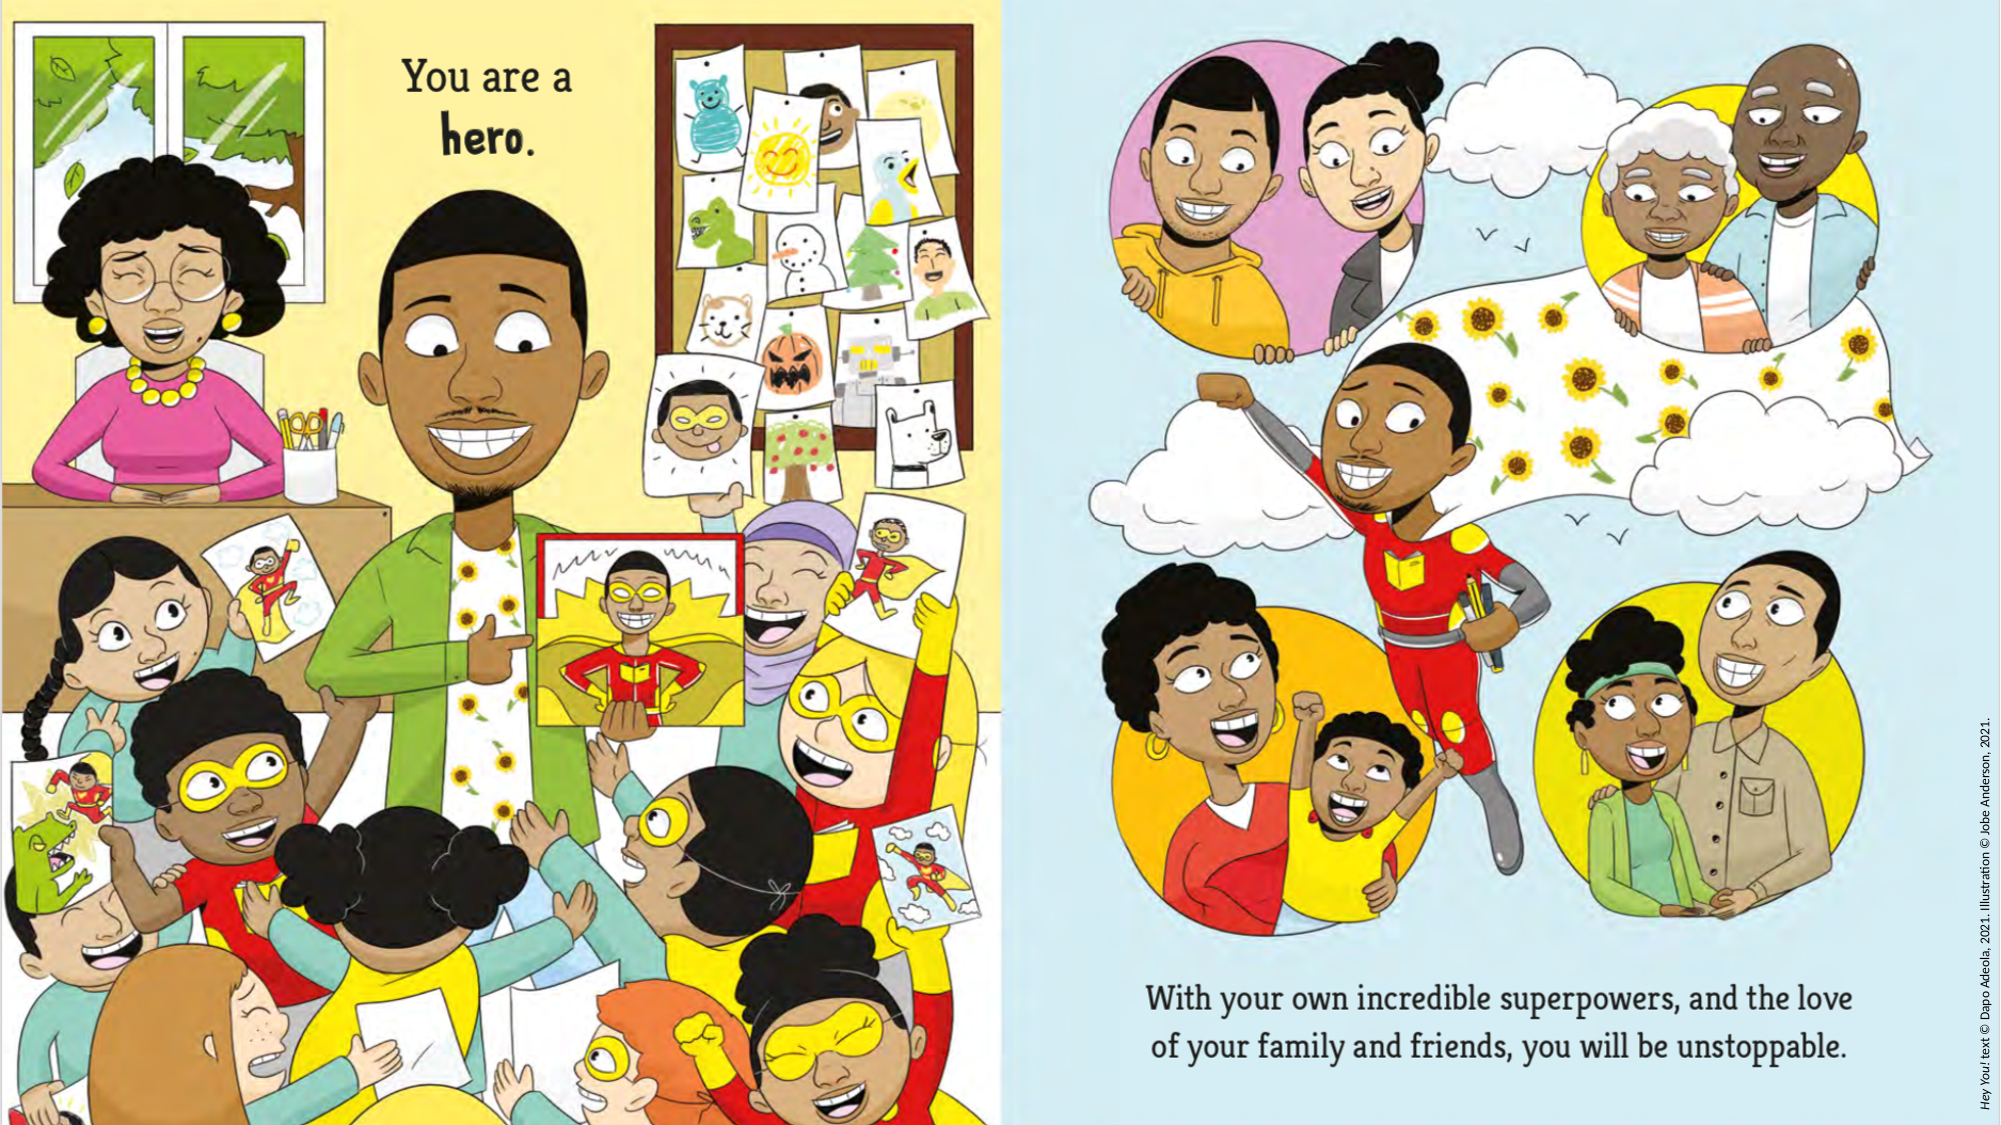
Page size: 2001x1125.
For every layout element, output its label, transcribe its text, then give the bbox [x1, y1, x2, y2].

picture [0, 0, 2001, 1125]
text_box Hey You! text © Dapo Adeola, 2021. Illustration © Jobe Anderson, 2021. [1968, 521, 2000, 1125]
